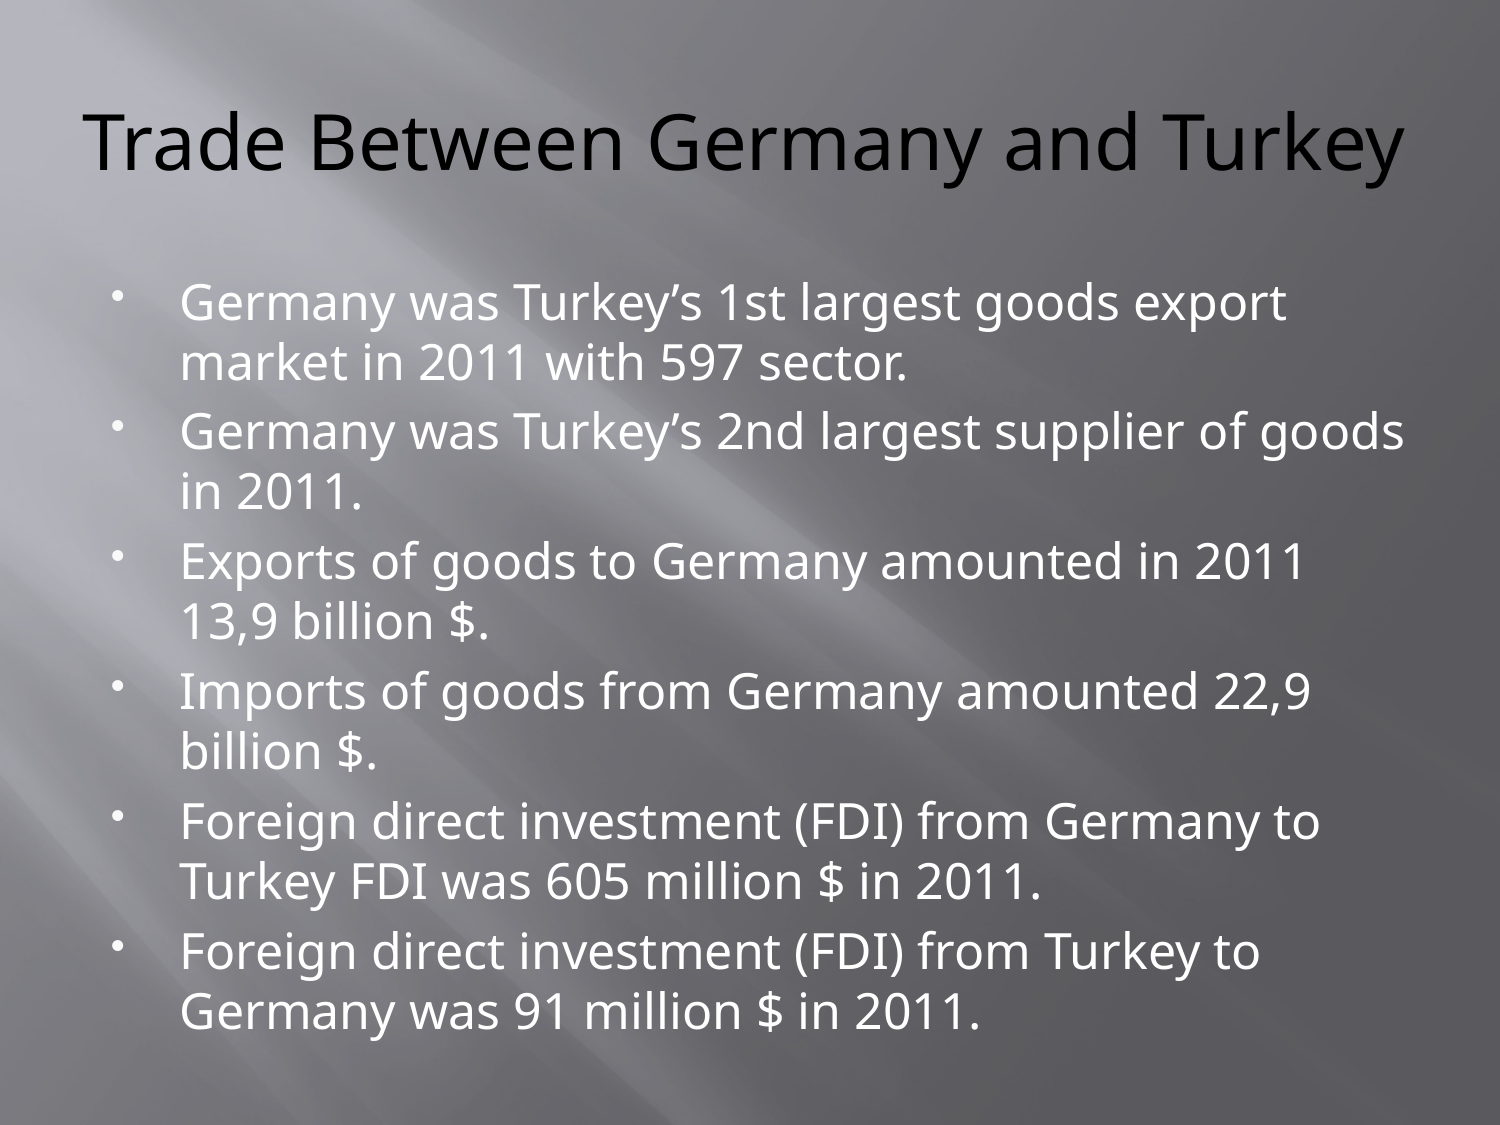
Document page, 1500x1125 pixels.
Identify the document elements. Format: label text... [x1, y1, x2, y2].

title Trade Between Germany and Turkey [17, 45, 1471, 233]
list Germany was Turkey’s 1st largest goods export market in 2011 with 597 sector. Germany was Turkey’s 2nd largest supplier of goods in 2011. Exports of goods to Germany amounted in 2011 13,9 billion $. Imports of goods from Germany amounted 22,9 billion $. Foreign direct investment (FDI) from Germany to Turkey FDI was 605 million $ in 2011. Foreign direct investment (FDI) from Turkey to Germany was 91 million $ in 2011. [75, 262, 1425, 1083]
